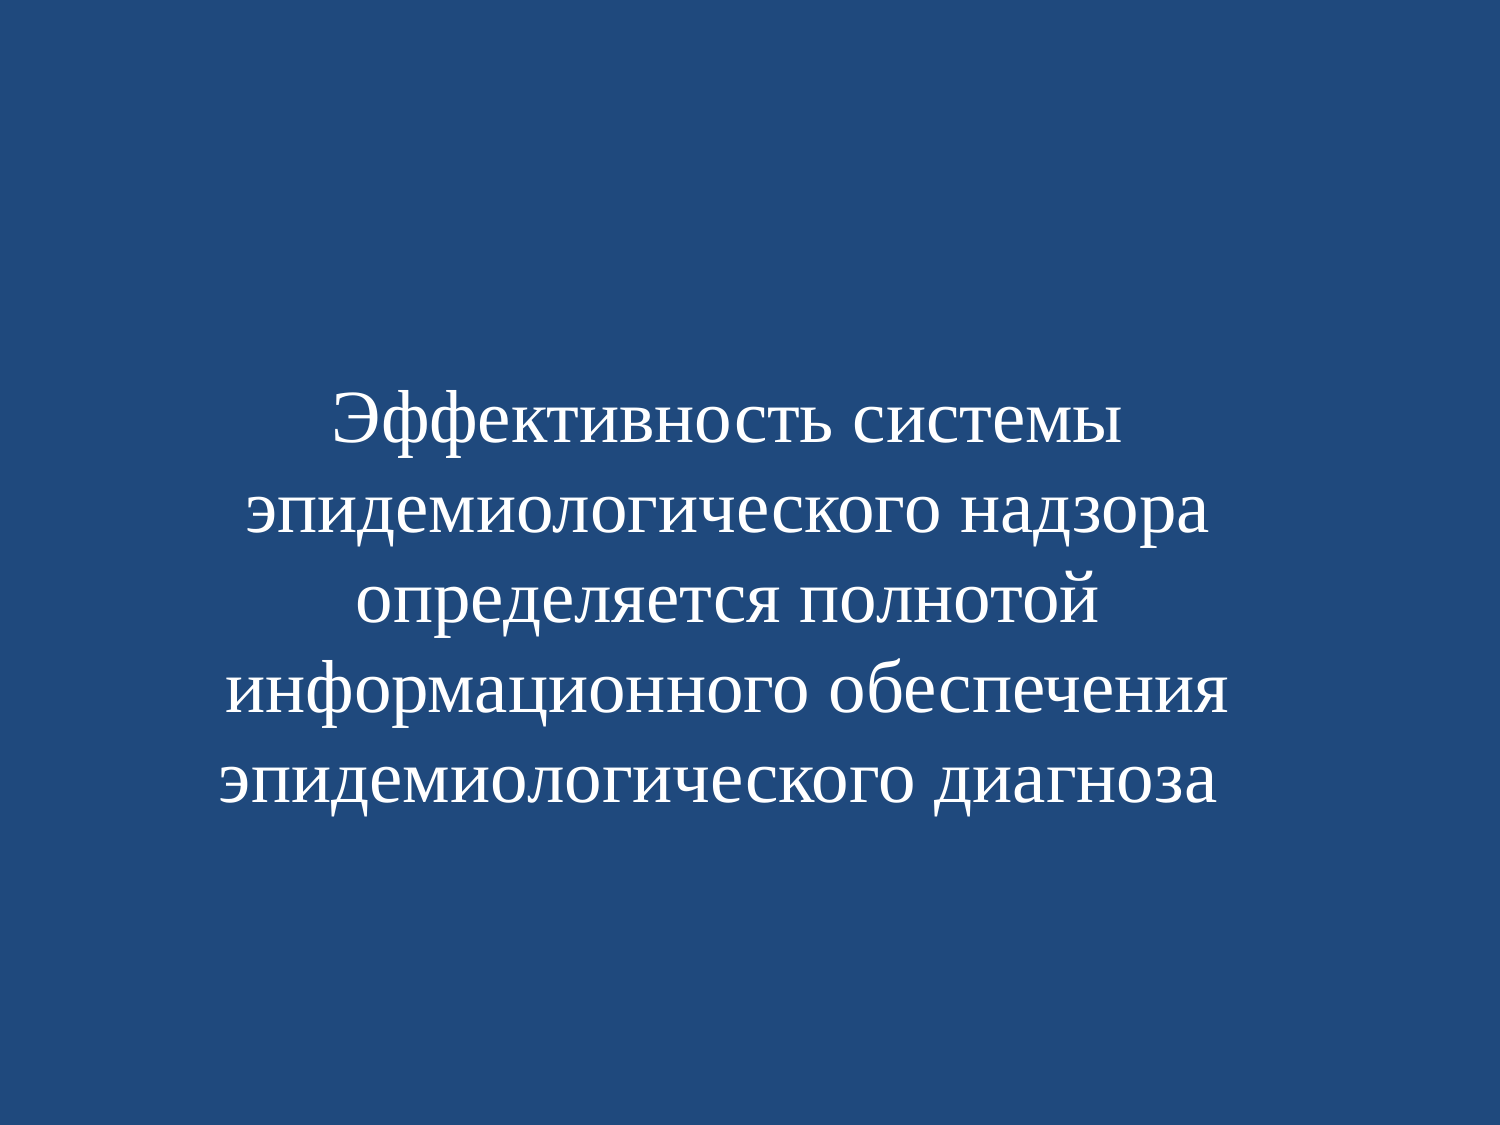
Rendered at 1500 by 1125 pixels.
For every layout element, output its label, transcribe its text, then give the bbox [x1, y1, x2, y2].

title Эффективность системы эпидемиологического надзора определяется полнотой информационного обеспечения эпидемиологического диагноза [53, 125, 1404, 1059]
